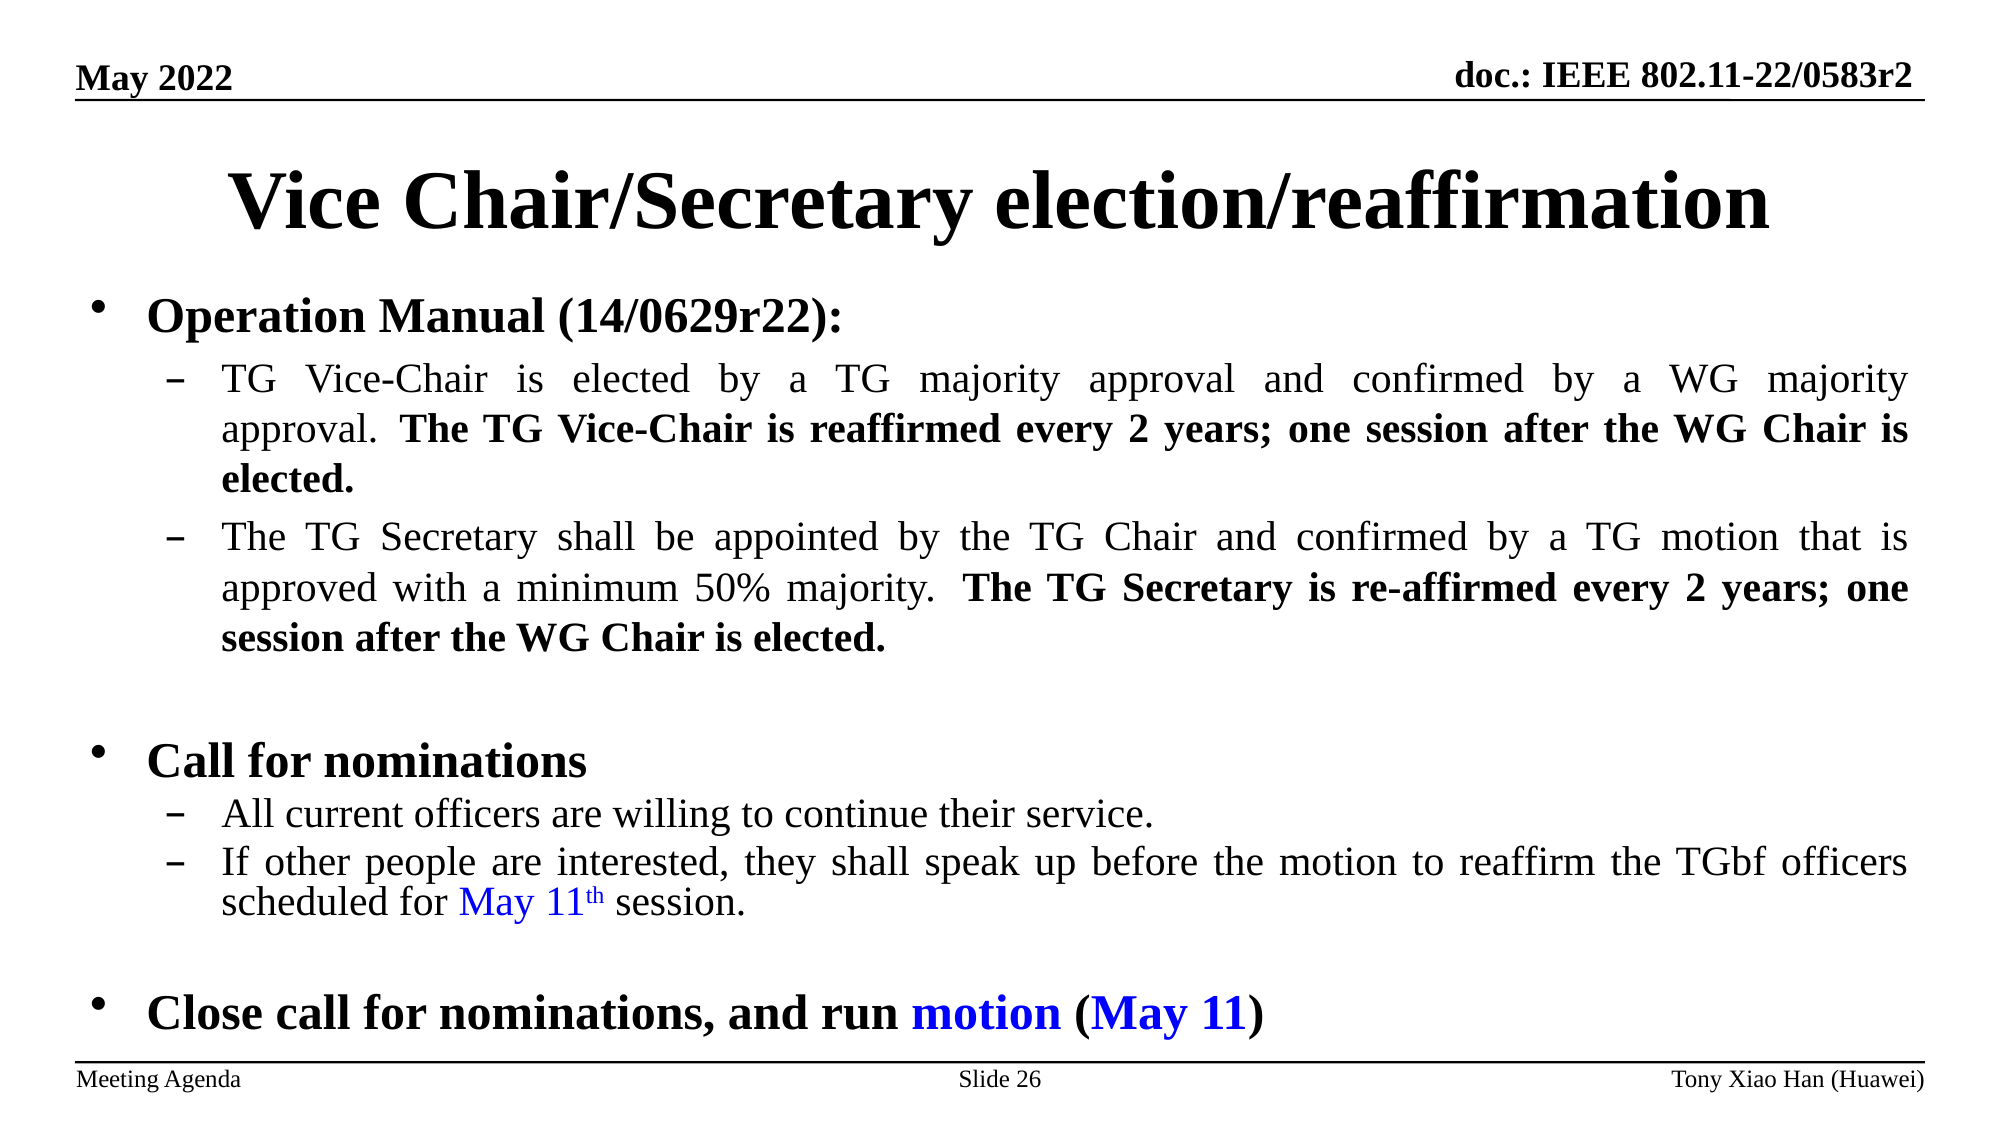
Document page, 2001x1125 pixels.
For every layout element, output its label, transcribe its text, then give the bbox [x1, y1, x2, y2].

text_box Vice Chair/Secretary election/reaffirmation [75, 137, 1925, 274]
text_box Operation Manual (14/0629r22): TG Vice-Chair is elected by a TG majority approval and confirmed by a WG majority approval. The TG Vice-Chair is reaffirmed every 2 years; one session after the WG Chair is elected. The TG Secretary shall be appointed by the TG Chair and confirmed by a TG motion that is approved with a minimum 50% majority. The TG Secretary is re-affirmed every 2 years; one session after the WG Chair is elected. Call for nominations All current officers are willing to continue their service. If other people are interested, they shall speak up before the motion to reaffirm the TGbf officers scheduled for May 11th session. Close call for nominations, and run motion (May 11) [75, 274, 1925, 1025]
